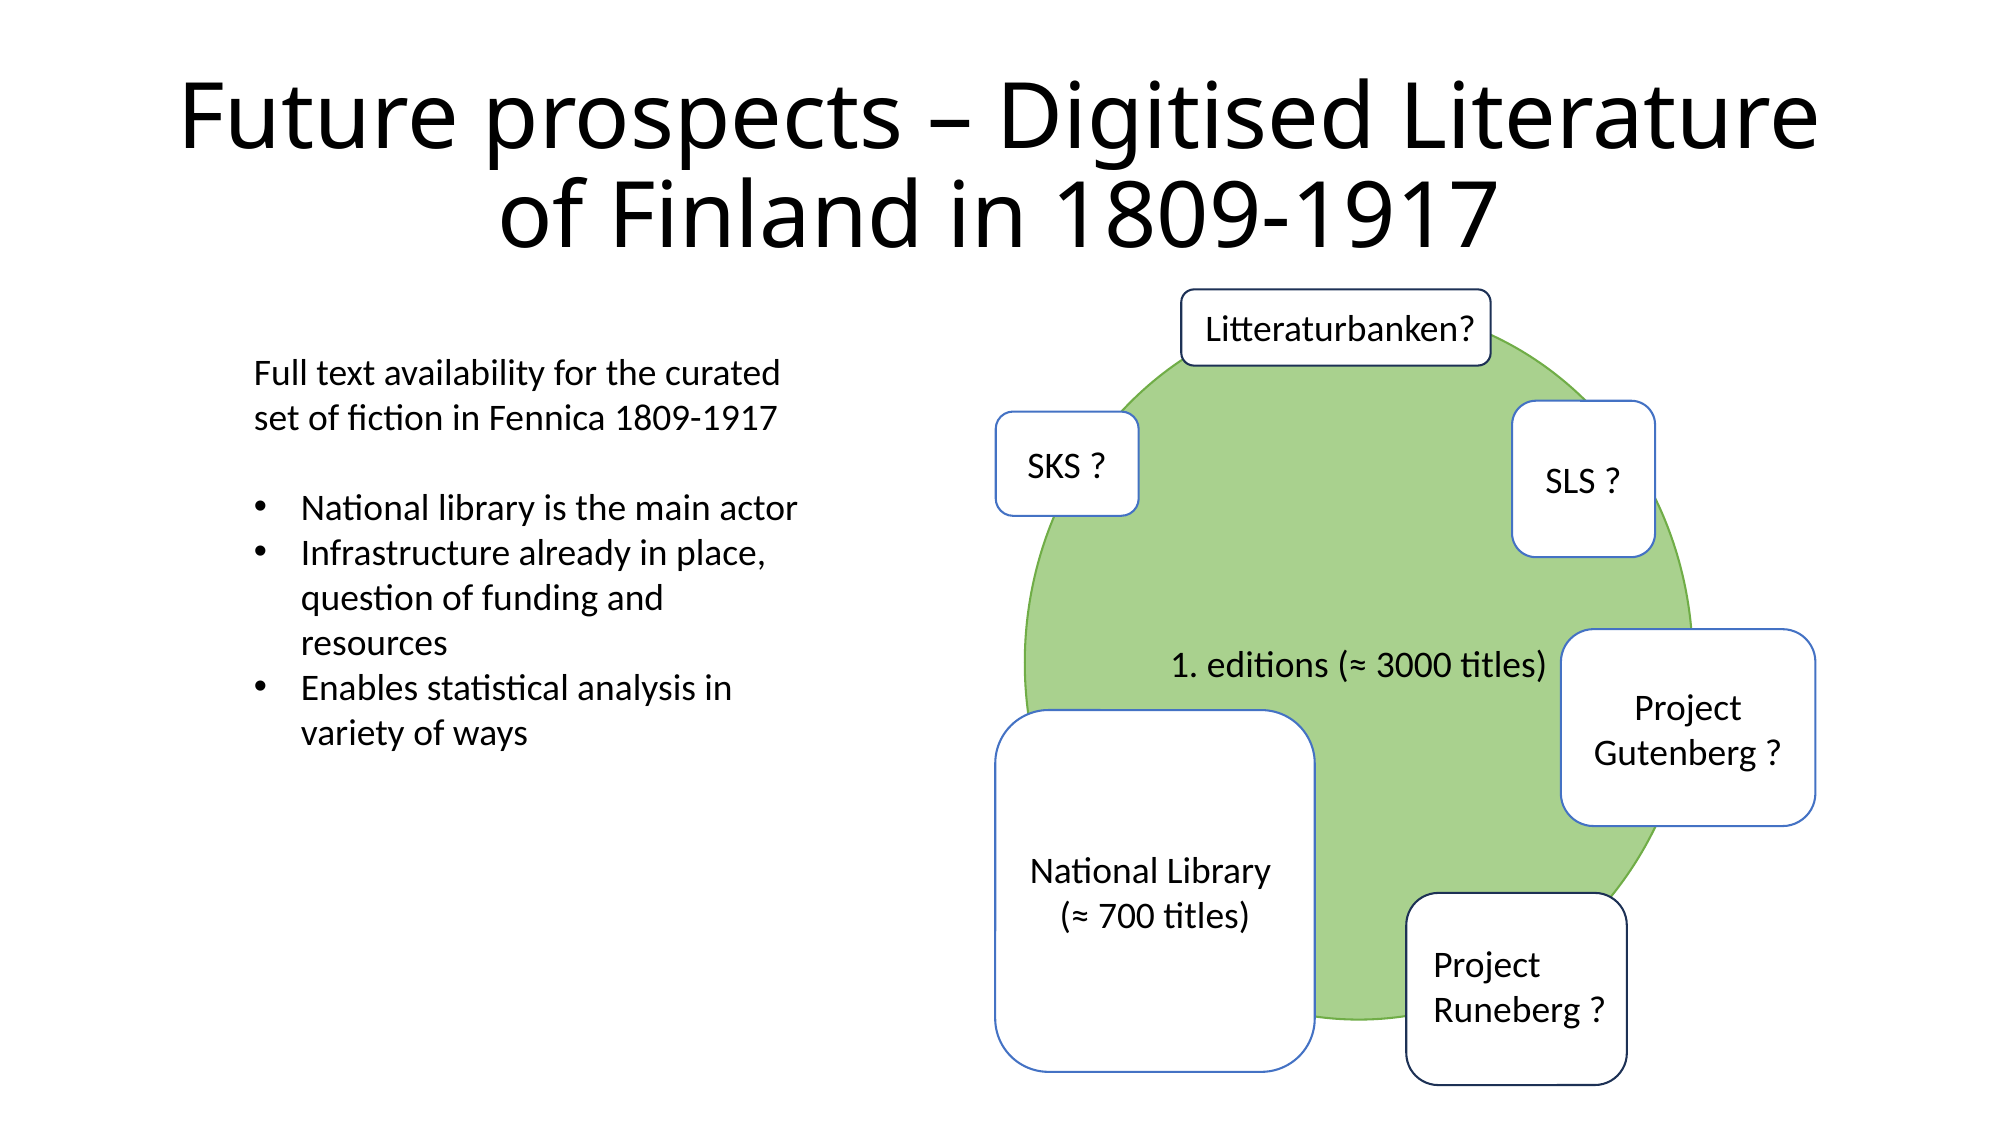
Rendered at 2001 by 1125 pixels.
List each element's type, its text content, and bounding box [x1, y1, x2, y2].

title Future prospects – Digitised Literature of Finland in 1809-1917 [137, 59, 1863, 278]
text_box SLS ? [1511, 399, 1657, 559]
text_box [1405, 891, 1628, 1087]
text_box Full text availability for the curated set of fiction in Fennica 1809-1917 National library is the main actor Infrastructure already in place, question of funding and resources Enables statistical analysis in variety of ways [239, 340, 825, 761]
text_box Project Runeberg ? [1418, 932, 1634, 1038]
text_box Project Gutenberg ? [1559, 628, 1817, 828]
text_box [1180, 288, 1492, 367]
text_box Litteraturbanken? [1190, 296, 1561, 357]
text_box National Library (≈ 700 titles) [994, 708, 1316, 1073]
text_box 1. editions (≈ 3000 titles) [1023, 357, 1693, 1021]
text_box SKS ? [994, 410, 1140, 517]
